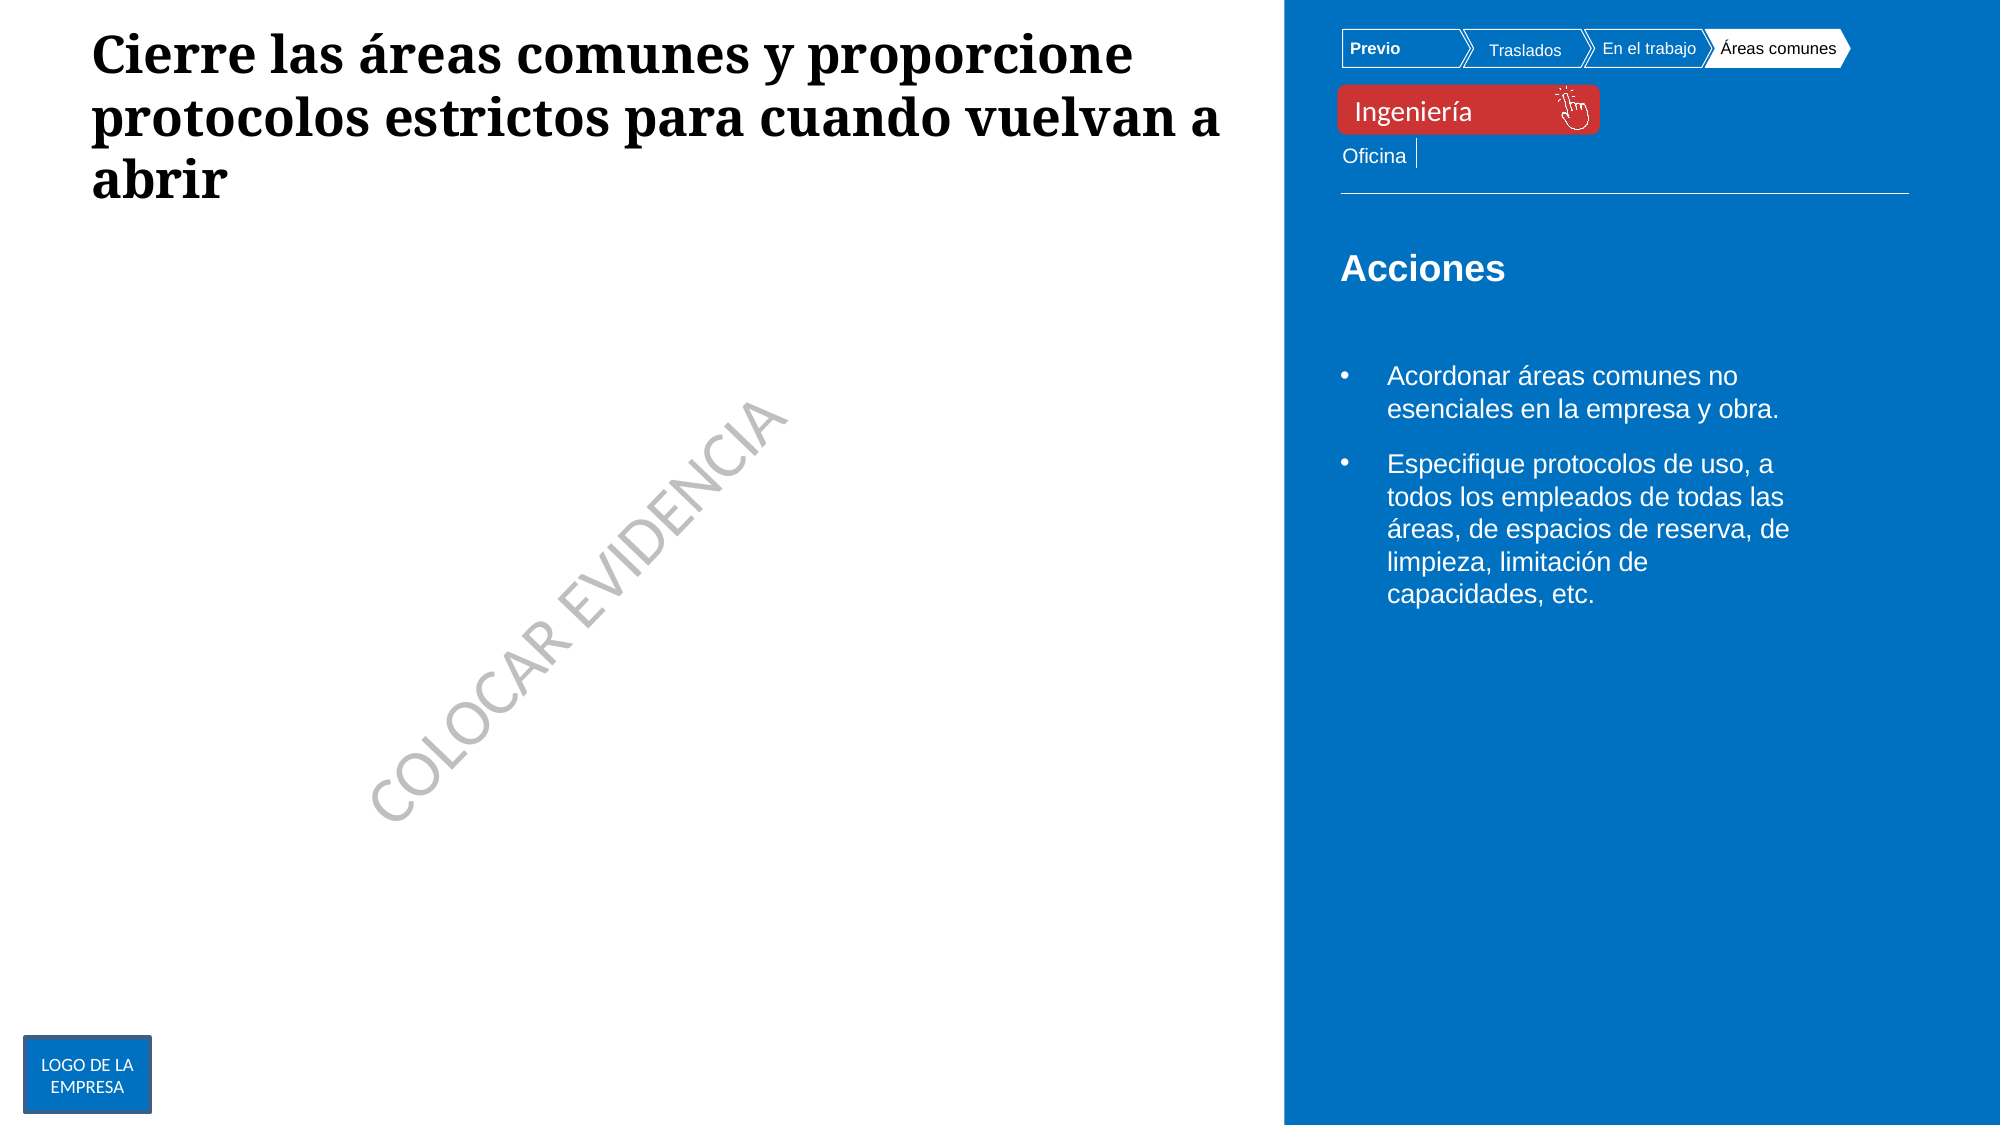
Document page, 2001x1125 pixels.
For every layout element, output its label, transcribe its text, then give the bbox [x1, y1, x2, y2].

text_box En el trabajo [1600, 36, 1701, 58]
text_box [1705, 29, 1846, 68]
title Cierre las áreas comunes y proporcione protocolos estrictos para cuando vuelvan a abrir [88, 19, 1238, 210]
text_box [1337, 84, 1601, 135]
text_box COLOCAR EVIDENCIA [287, 312, 858, 902]
text_box Sana Distancia Oficina [1339, 87, 1883, 168]
text_box Acciones Acordonar áreas comunes no esenciales en la empresa y obra. Especifique protocolos de uso, a todos los empleados de todas las áreas, de espacios de reserva, de limpieza, limitación de capacidades, etc. [1338, 242, 1938, 609]
text_box Áreas comunes [1718, 36, 1855, 58]
text_box Traslados [1487, 37, 1588, 60]
text_box [1463, 29, 1585, 68]
text_box [1588, 42, 1592, 55]
text_box Previo [1350, 36, 1459, 58]
text_box [1584, 29, 1713, 68]
text_box [1342, 29, 1471, 68]
